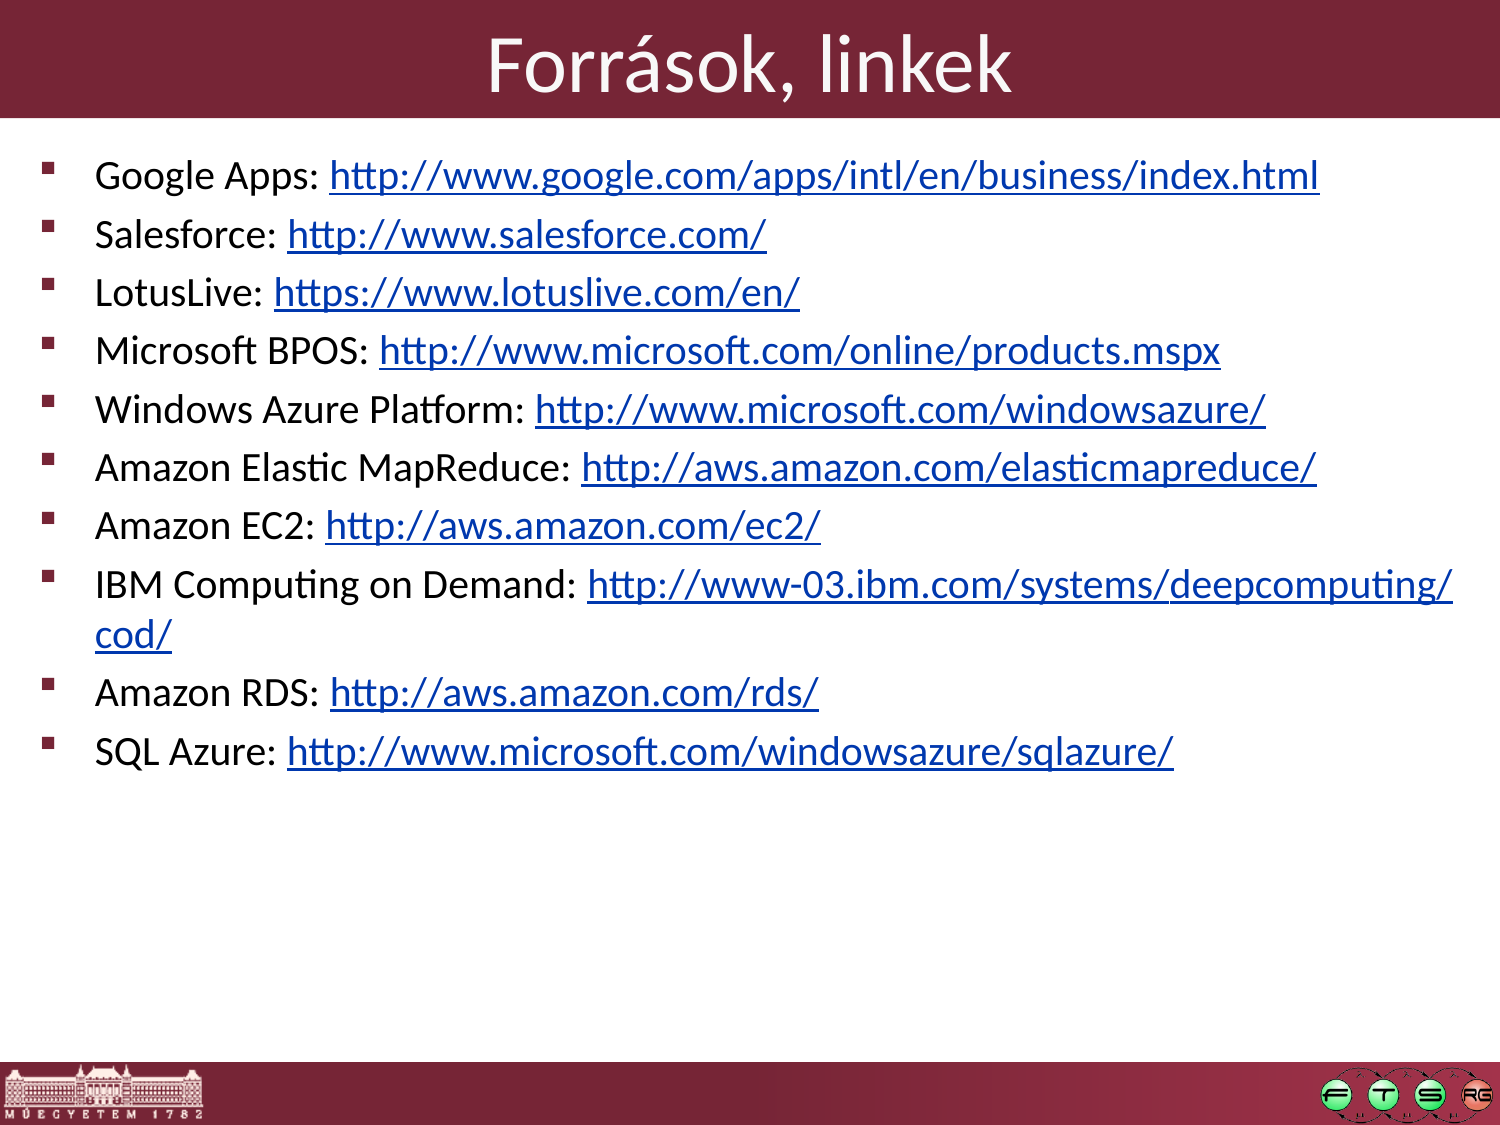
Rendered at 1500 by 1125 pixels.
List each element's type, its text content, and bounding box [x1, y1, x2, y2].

picture [0, 1063, 209, 1123]
title Források, linkek [0, 0, 1500, 119]
picture [1318, 1065, 1494, 1125]
list Google Apps: http://www.google.com/apps/intl/en/business/index.html Salesforce: http://www.salesforce.com/ LotusLive: https://www.lotuslive.com/en/ Microsoft BPOS: http://www.microsoft.com/online/products.mspx Windows Azure Platform: http://www.microsoft.com/windowsazure/ Amazon Elastic MapReduce: http://aws.amazon.com/elasticmapreduce/ Amazon EC2: http://aws.amazon.com/ec2/ IBM Computing on Demand: http://www-03.ibm.com/systems/deepcomputing/cod/ Amazon RDS: http://aws.amazon.com/rds/ SQL Azure: http://www.microsoft.com/windowsazure/sqlazure/ [23, 140, 1477, 1048]
